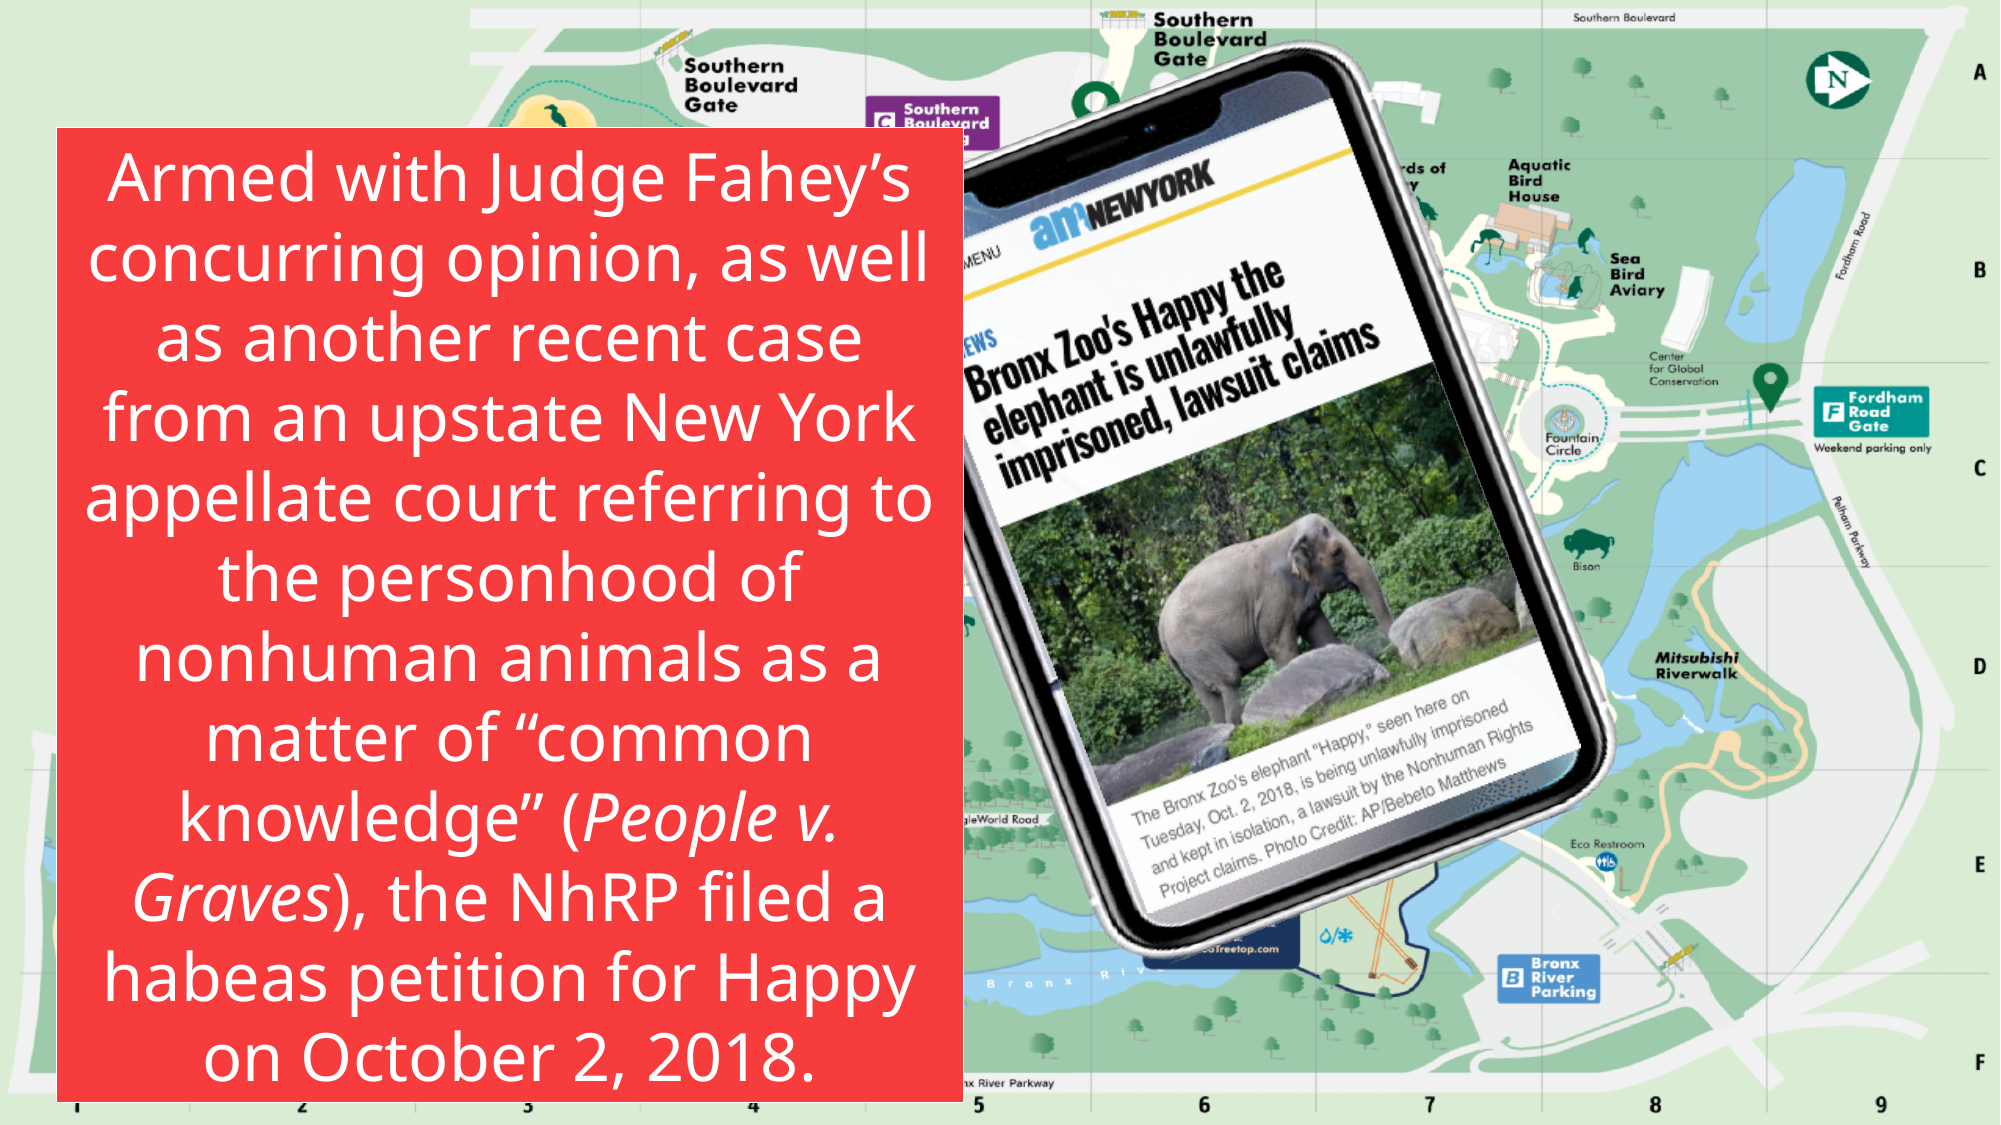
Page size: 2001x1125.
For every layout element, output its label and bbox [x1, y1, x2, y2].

text_box [1400, 83, 1904, 912]
picture [0, 0, 2000, 1125]
text_box [951, 87, 1511, 911]
